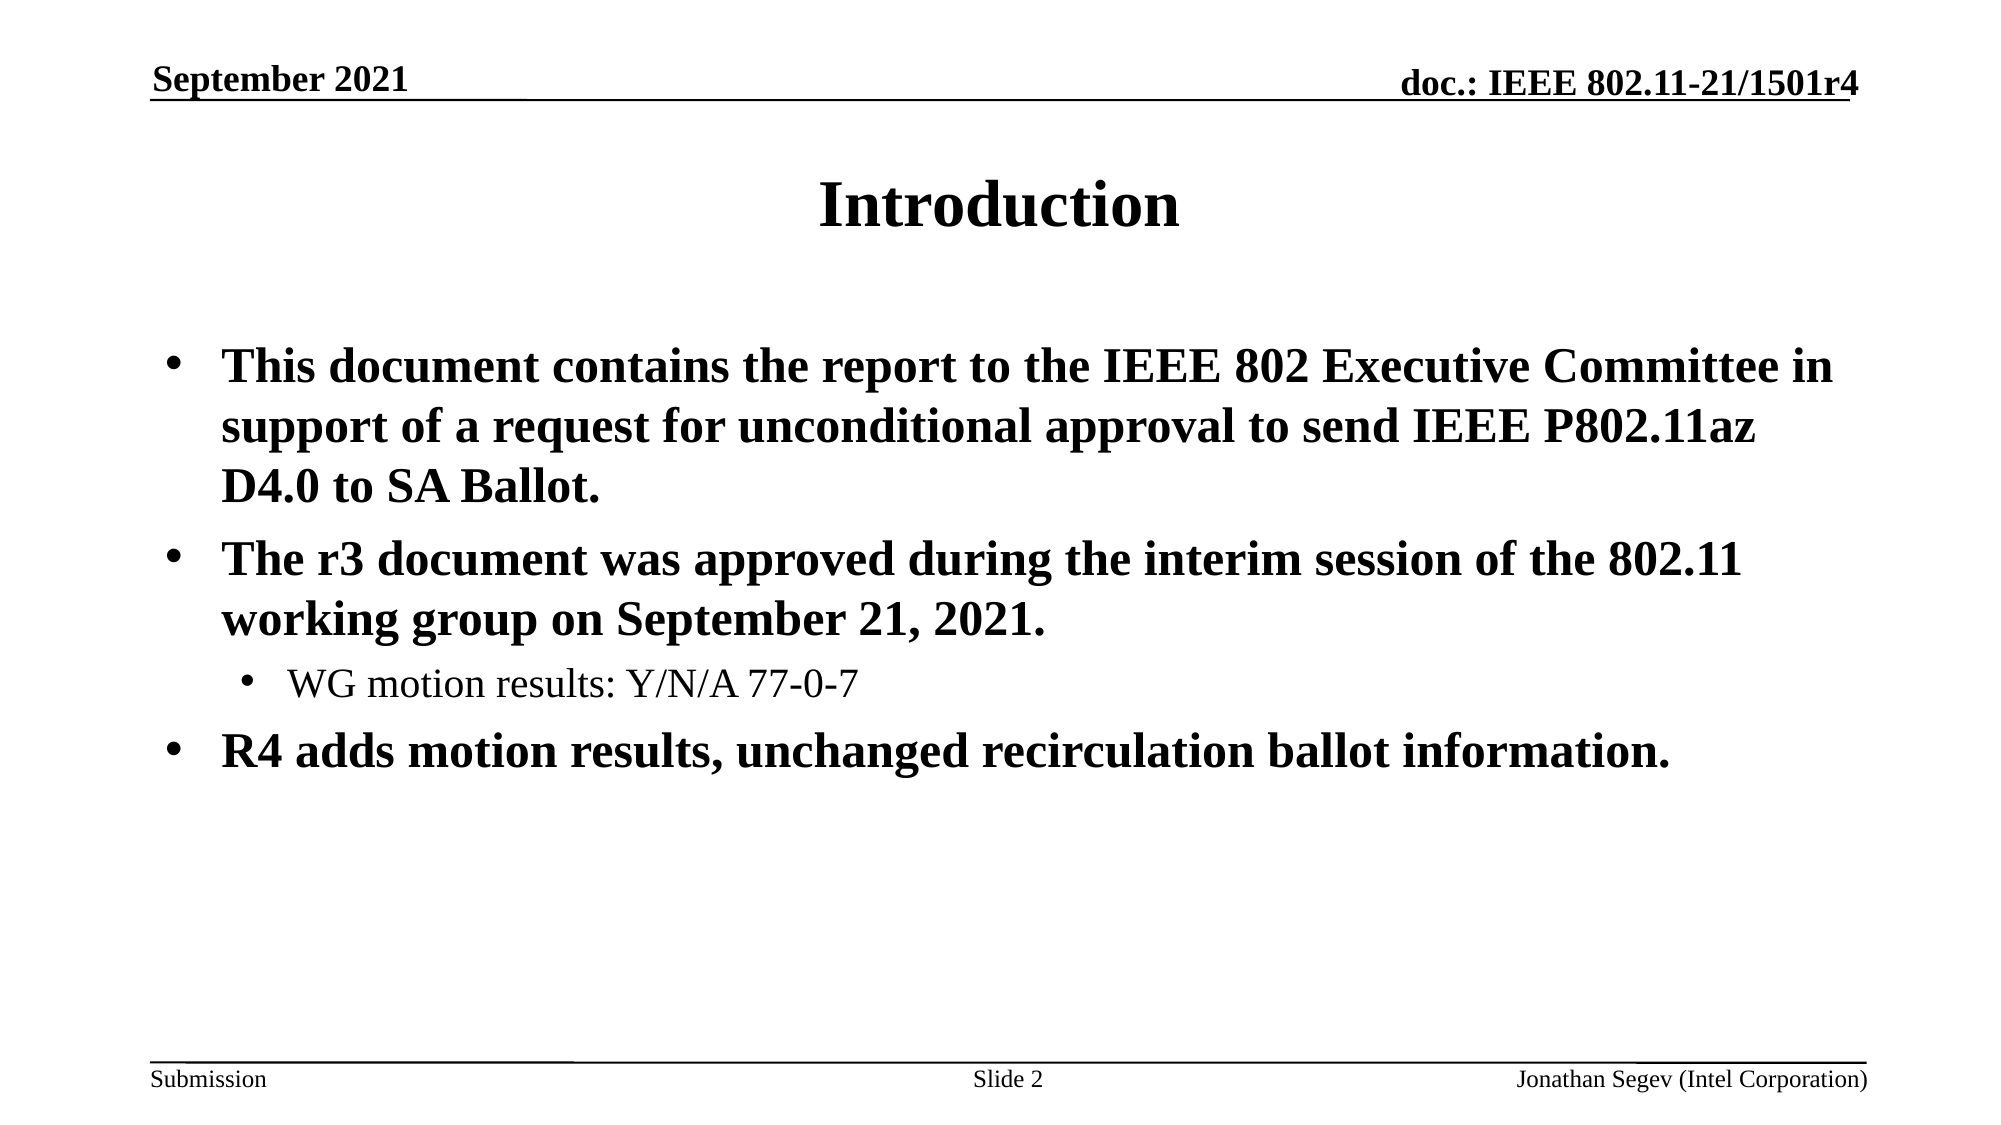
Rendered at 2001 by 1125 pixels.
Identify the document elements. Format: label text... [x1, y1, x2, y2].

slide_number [152, 54, 563, 100]
slide_number Slide 2 [950, 1061, 1067, 1123]
list This document contains the report to the IEEE 802 Executive Committee in support of a request for unconditional approval to send IEEE P802.11az D4.0 to SA Ballot. The r3 document was approved during the interim session of the 802.11 working group on September 21, 2021. WG motion results: Y/N/A 77-0-7 R4 adds motion results, unchanged recirculation ballot information. [149, 324, 1850, 1000]
footer Jonathan Segev (Intel Corporation) [1171, 1061, 1869, 1093]
title Introduction [149, 112, 1850, 288]
